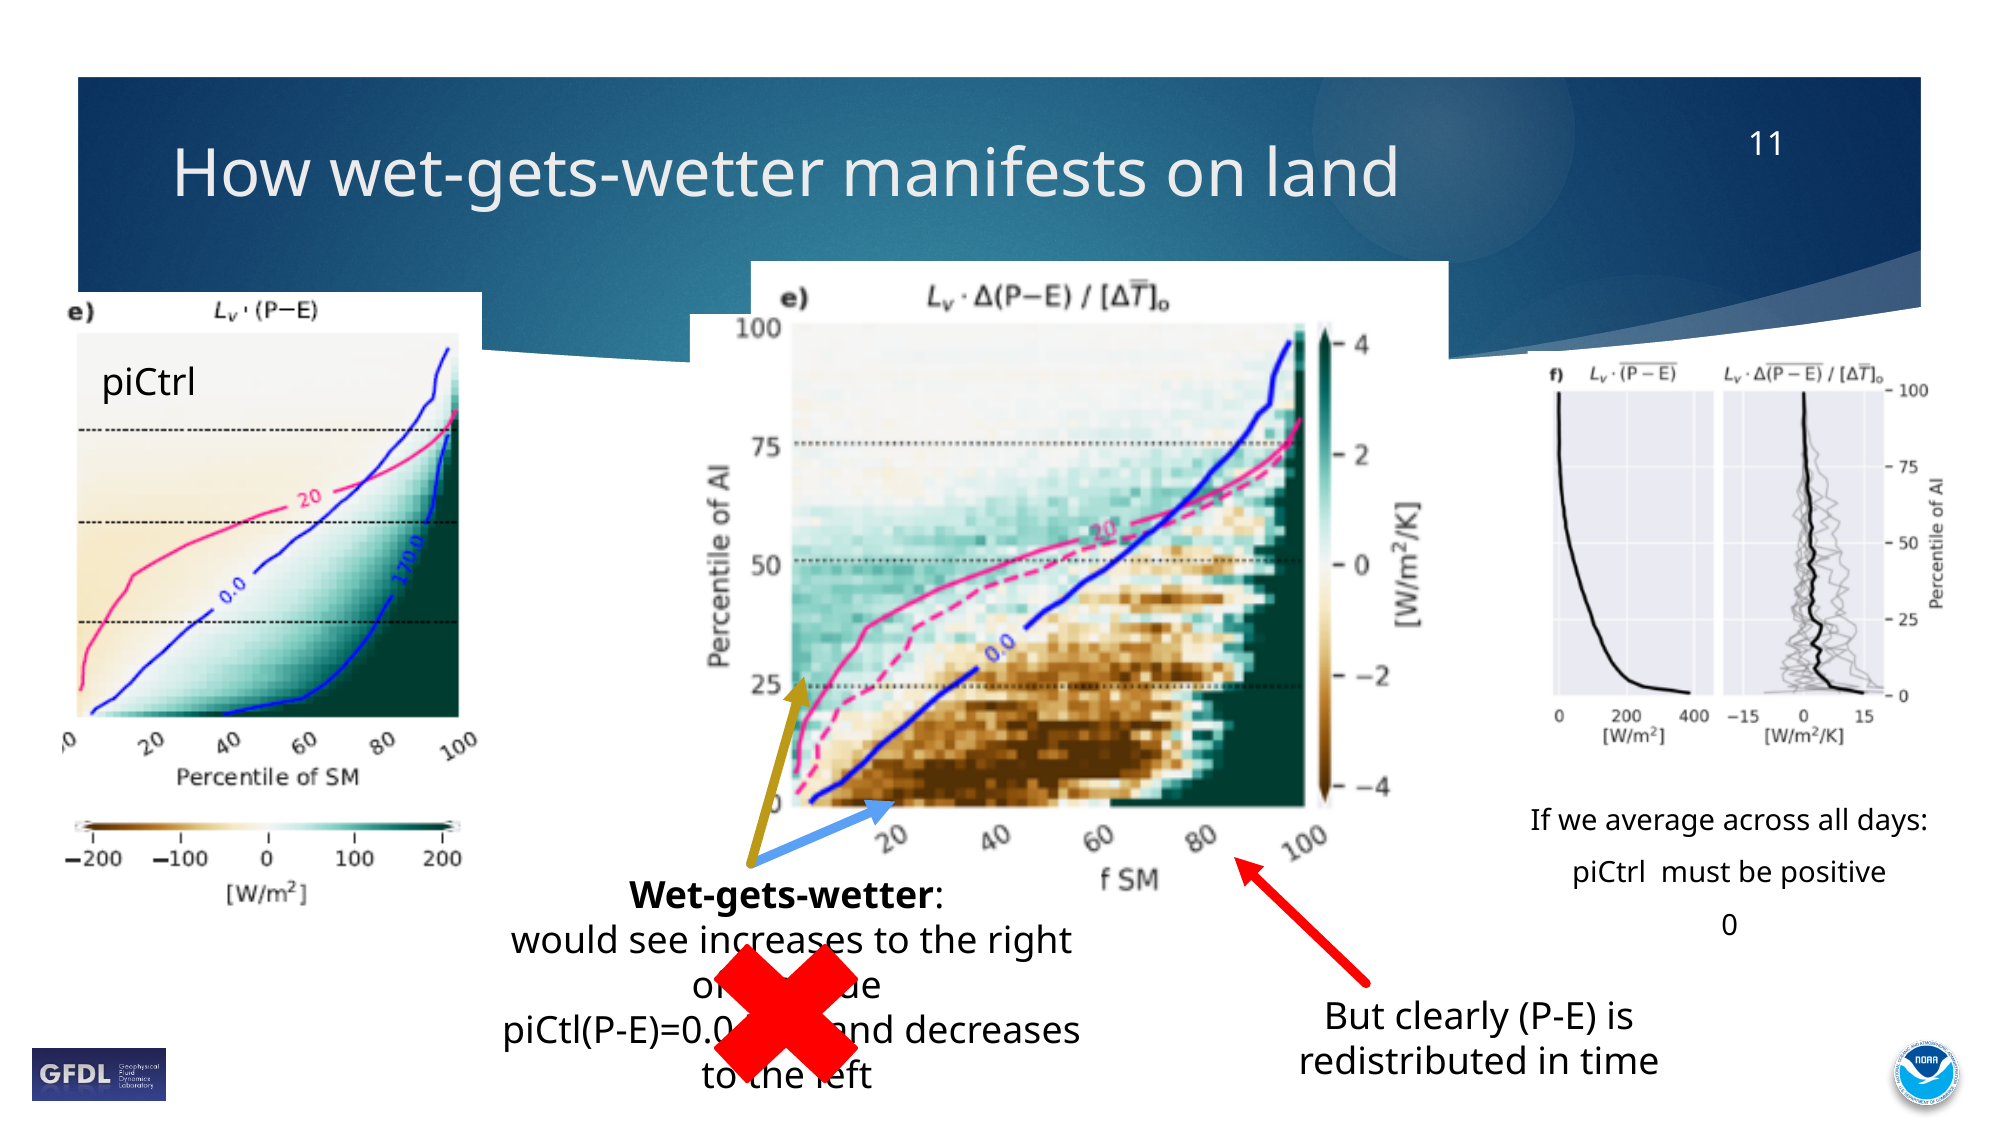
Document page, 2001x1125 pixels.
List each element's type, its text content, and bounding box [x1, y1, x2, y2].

title How wet-gets-wetter manifests on land [156, 111, 1580, 228]
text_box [810, 801, 896, 865]
text_box Wet-gets-wetter: would see increases to the right of the blue piCtl(P-E)=0.0 line, and decreases to the left [482, 863, 1102, 1104]
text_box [689, 260, 1449, 916]
picture [1893, 1039, 1960, 1106]
picture [1527, 351, 1959, 763]
text_box But clearly (P-E) is redistributed in time [1228, 985, 1730, 1090]
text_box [750, 676, 805, 865]
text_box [62, 292, 483, 919]
picture [32, 1048, 166, 1101]
slide_number 11 [1698, 48, 1836, 175]
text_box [1233, 856, 1367, 984]
text_box [714, 944, 858, 1084]
